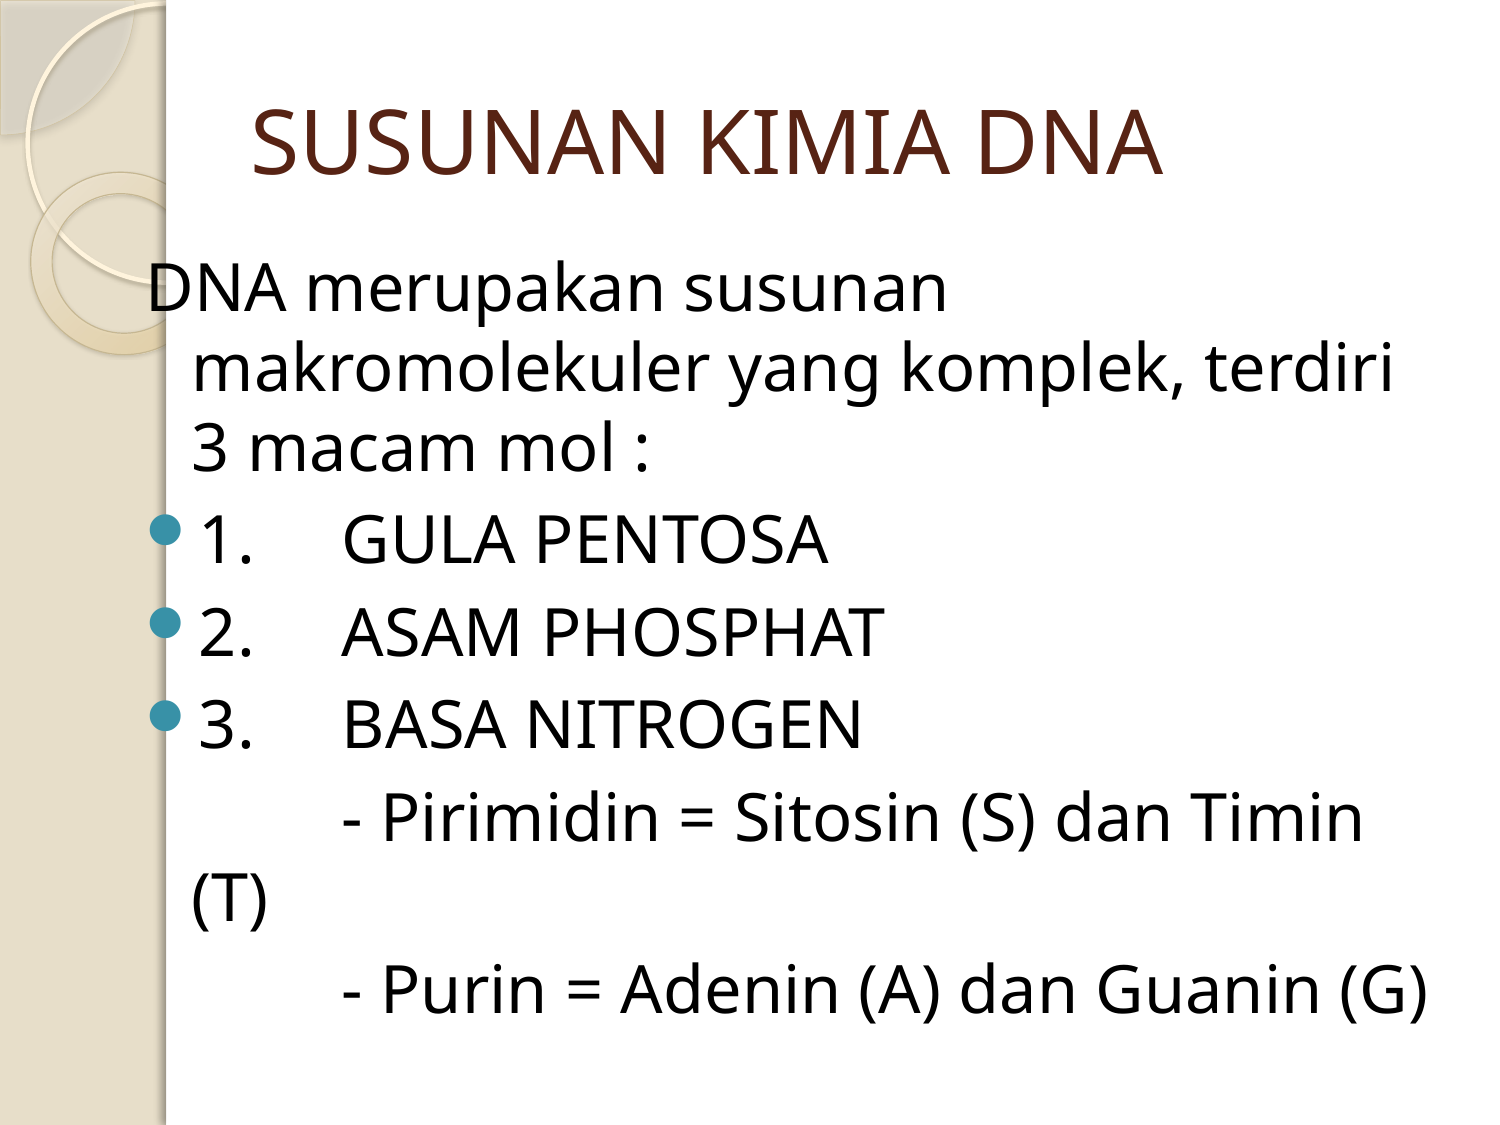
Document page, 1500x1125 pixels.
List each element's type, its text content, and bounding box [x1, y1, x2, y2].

list DNA merupakan susunan makromolekuler yang komplek, terdiri 3 macam mol : 1. GULA PENTOSA 2. ASAM PHOSPHAT 3. BASA NITROGEN - Pirimidin = Sitosin (S) dan Timin (T) - Purin = Adenin (A) dan Guanin (G) [117, 237, 1466, 1025]
title SUSUNAN KIMIA DNA [235, 45, 1466, 233]
